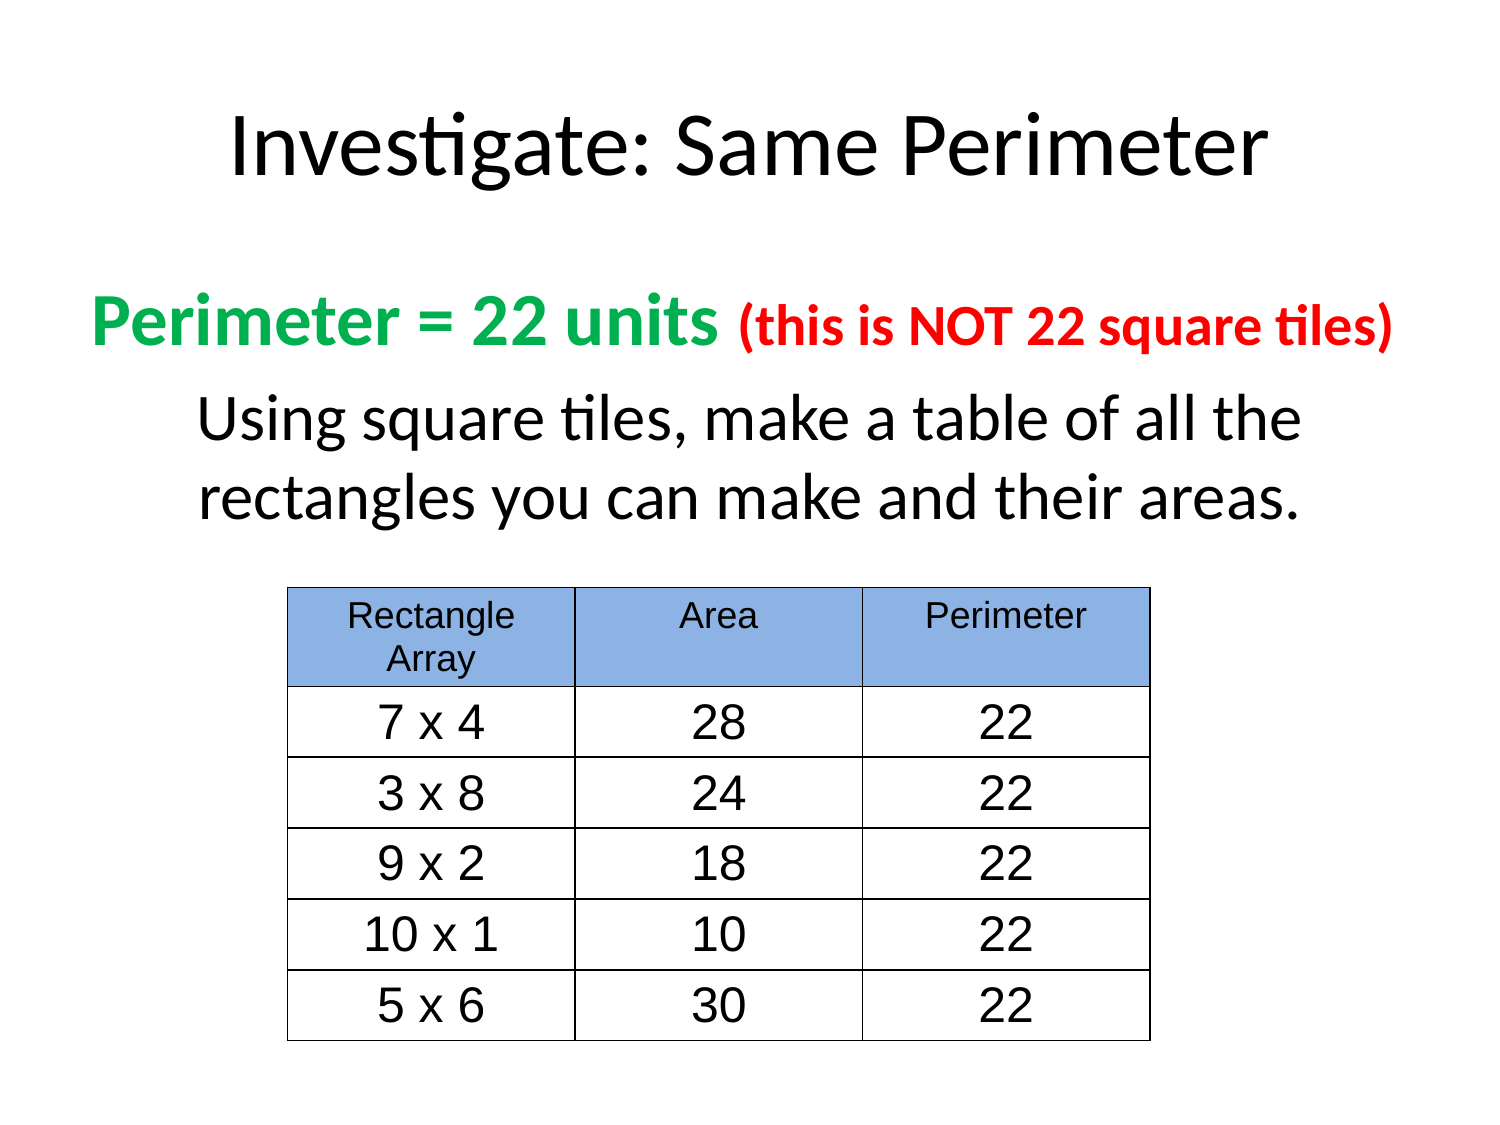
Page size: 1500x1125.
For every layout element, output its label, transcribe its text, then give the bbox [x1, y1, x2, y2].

table_cell 24 [576, 758, 862, 827]
table_cell 3 x 8 [288, 758, 574, 827]
table_cell 22 [863, 758, 1149, 827]
table_cell 10 x 1 [288, 900, 574, 969]
table_header Area [576, 588, 862, 686]
table_cell 22 [863, 687, 1149, 756]
table_cell 7 x 4 [288, 687, 574, 756]
table_cell 30 [576, 971, 862, 1040]
table_cell 18 [576, 829, 862, 898]
table_cell 22 [863, 900, 1149, 969]
title Investigate: Same Perimeter [75, 45, 1425, 233]
table_cell 22 [863, 971, 1149, 1040]
table_header Perimeter [863, 588, 1149, 686]
table_cell 5 x 6 [288, 971, 574, 1040]
table_cell 9 x 2 [288, 829, 574, 898]
table_cell 22 [863, 829, 1149, 898]
list Perimeter = 22 units (this is NOT 22 square tiles) Using square tiles, make a table of all the rectangles you can make and their areas. [75, 262, 1425, 1005]
table_header Rectangle Array [288, 588, 574, 686]
table_cell 10 [576, 900, 862, 969]
table_cell 28 [576, 687, 862, 756]
